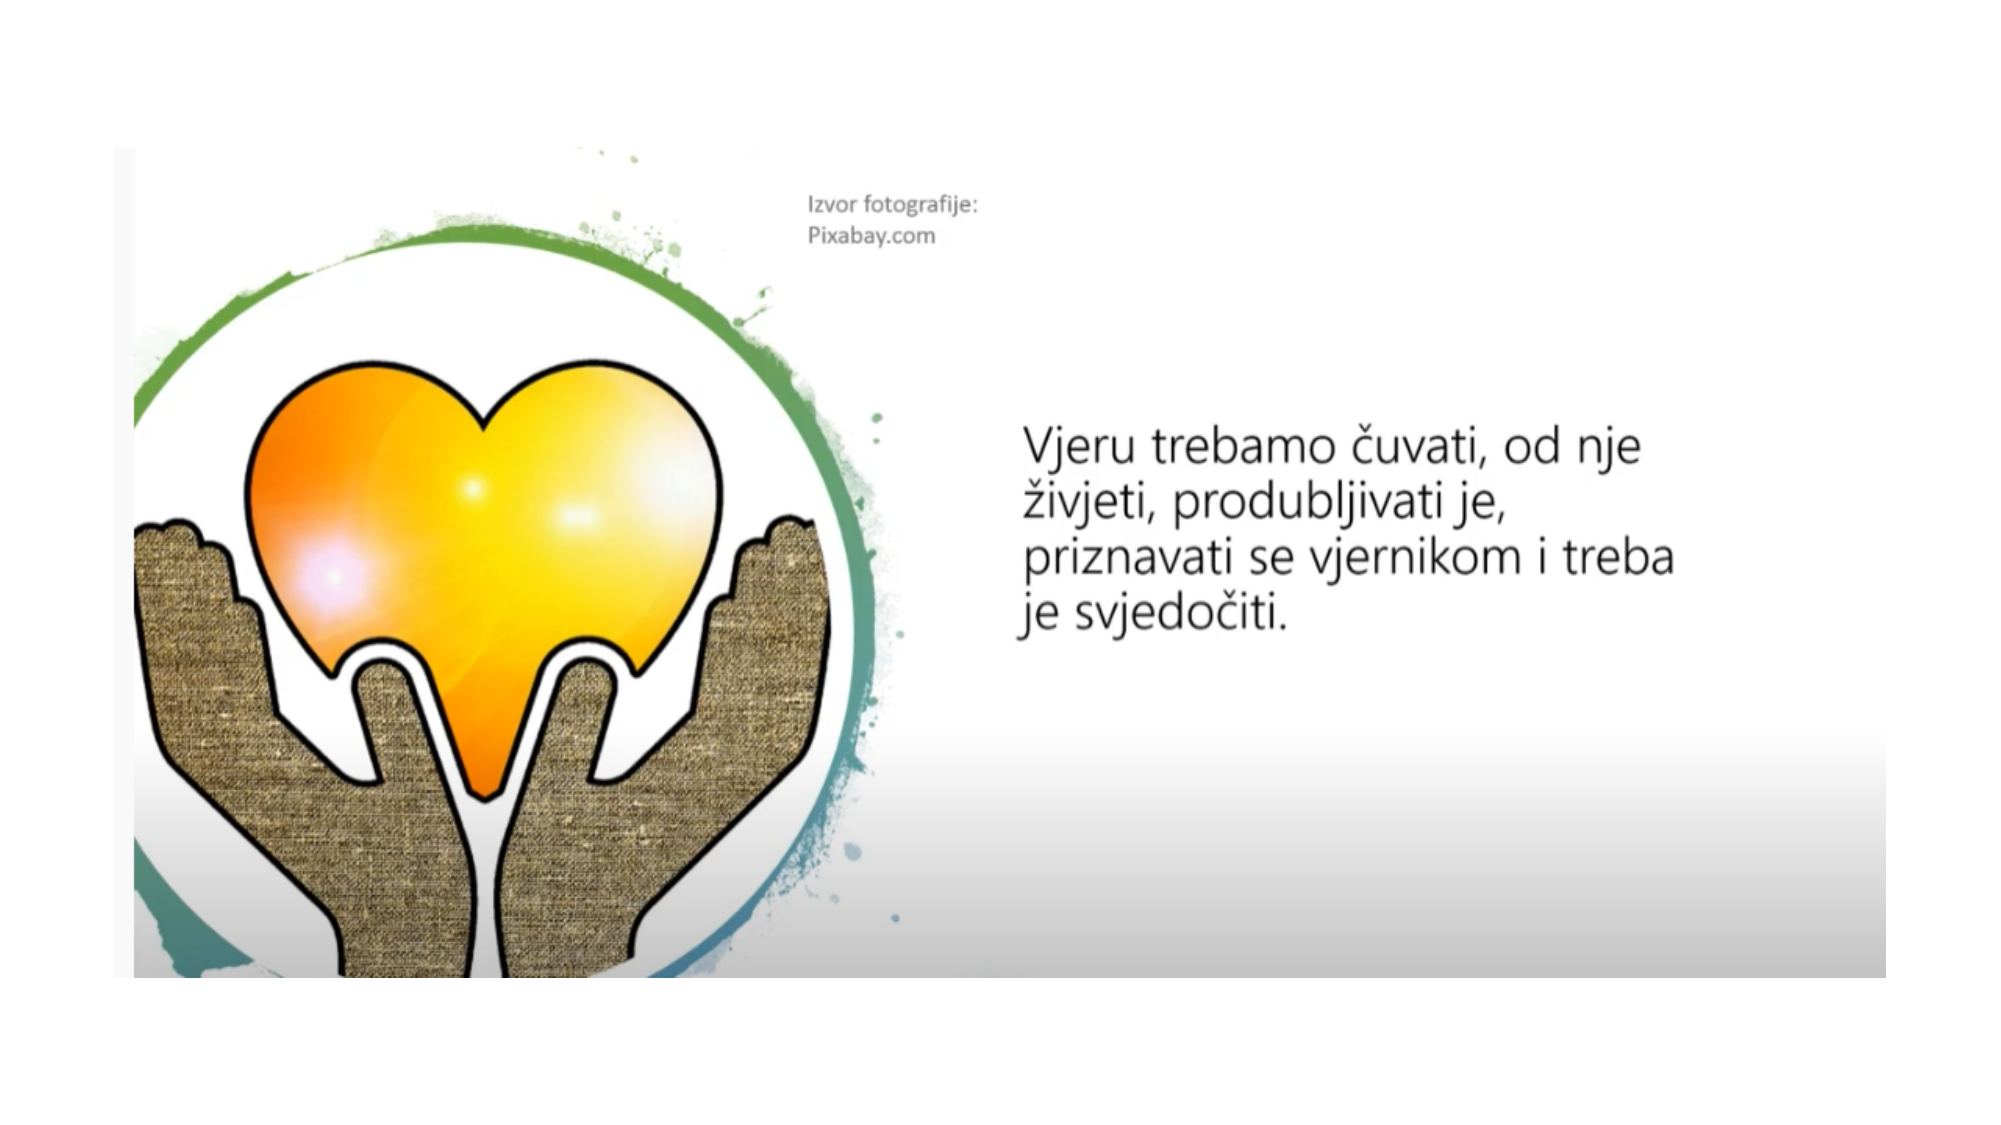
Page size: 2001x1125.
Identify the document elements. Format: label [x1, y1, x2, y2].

picture [113, 147, 1886, 978]
